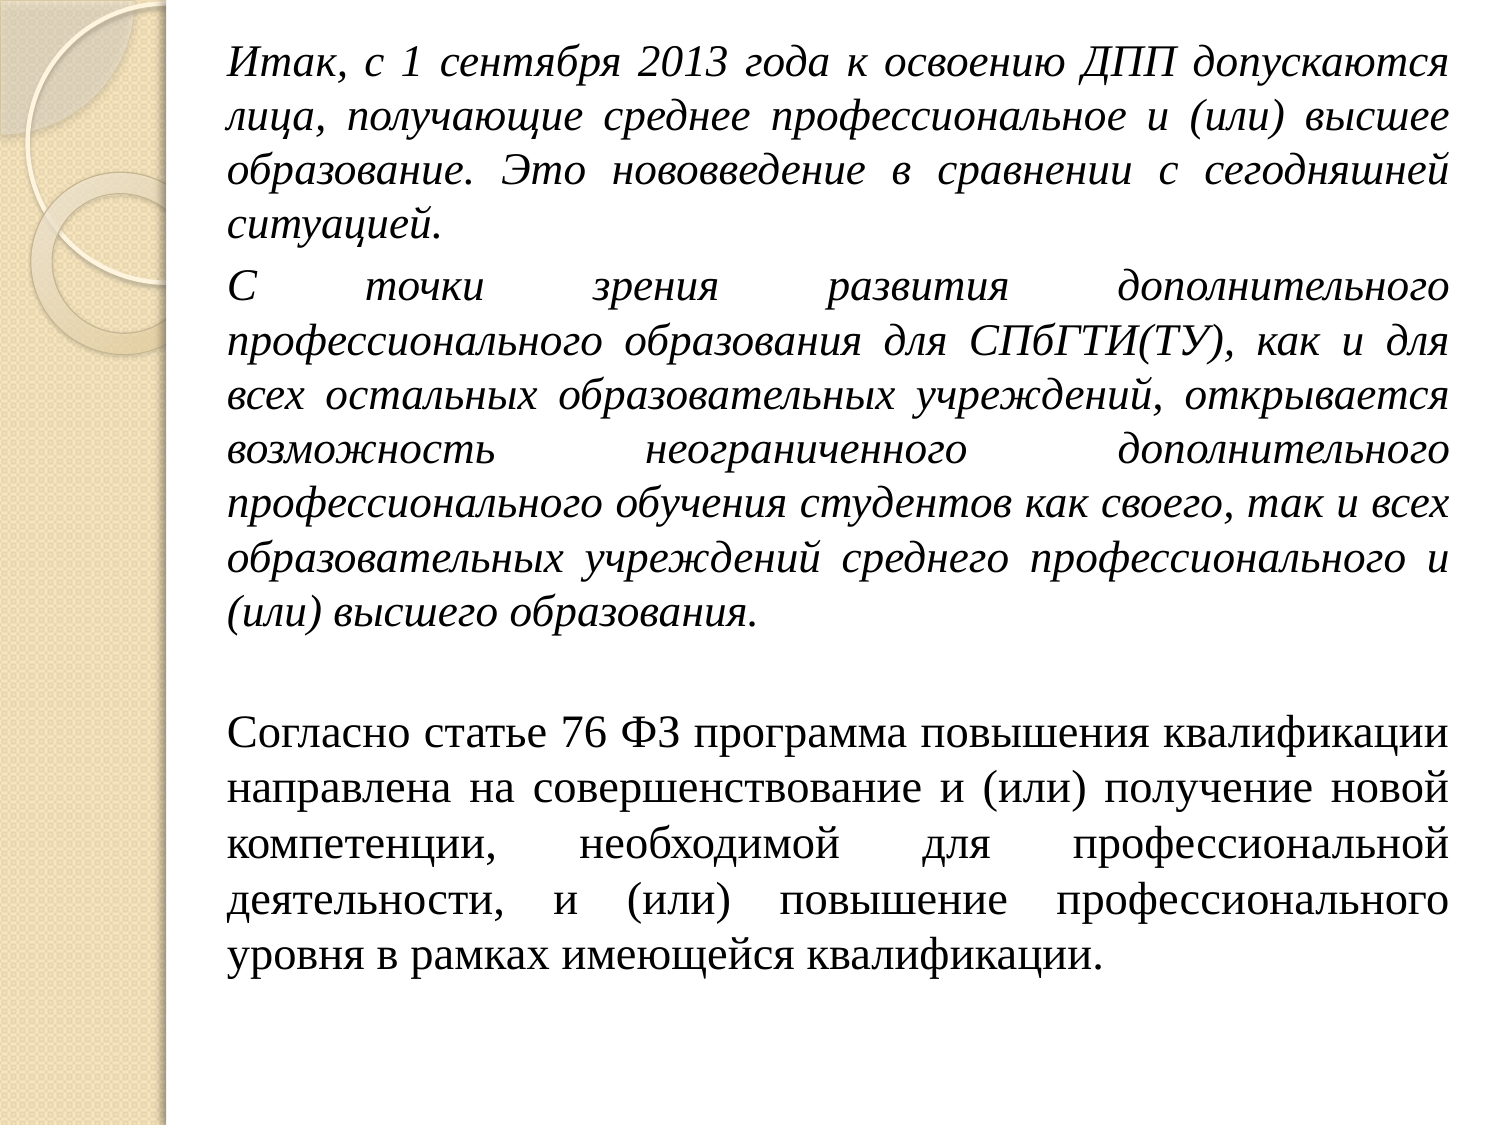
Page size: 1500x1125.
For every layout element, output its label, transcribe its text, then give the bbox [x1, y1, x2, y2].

list Итак, с 1 сентября 2013 года к освоению ДПП допускаются лица, получающие среднее профессиональное и (или) высшее образование. Это нововведение в сравнении с сегодняшней ситуацией. С точки зрения развития дополнительного профессионального образования для СПбГТИ(ТУ), как и для всех остальных образовательных учреждений, открывается возможность неограниченного дополнительного профессионального обучения студентов как своего, так и всех образовательных учреждений среднего профессионального и (или) высшего образования. Согласно статье 76 ФЗ программа повышения квалификации направлена на совершенствование и (или) получение новой компетенции, необходимой для профессиональной деятельности, и (или) повышение профессионального уровня в рамках имеющейся квалификации. [199, 23, 1466, 1102]
